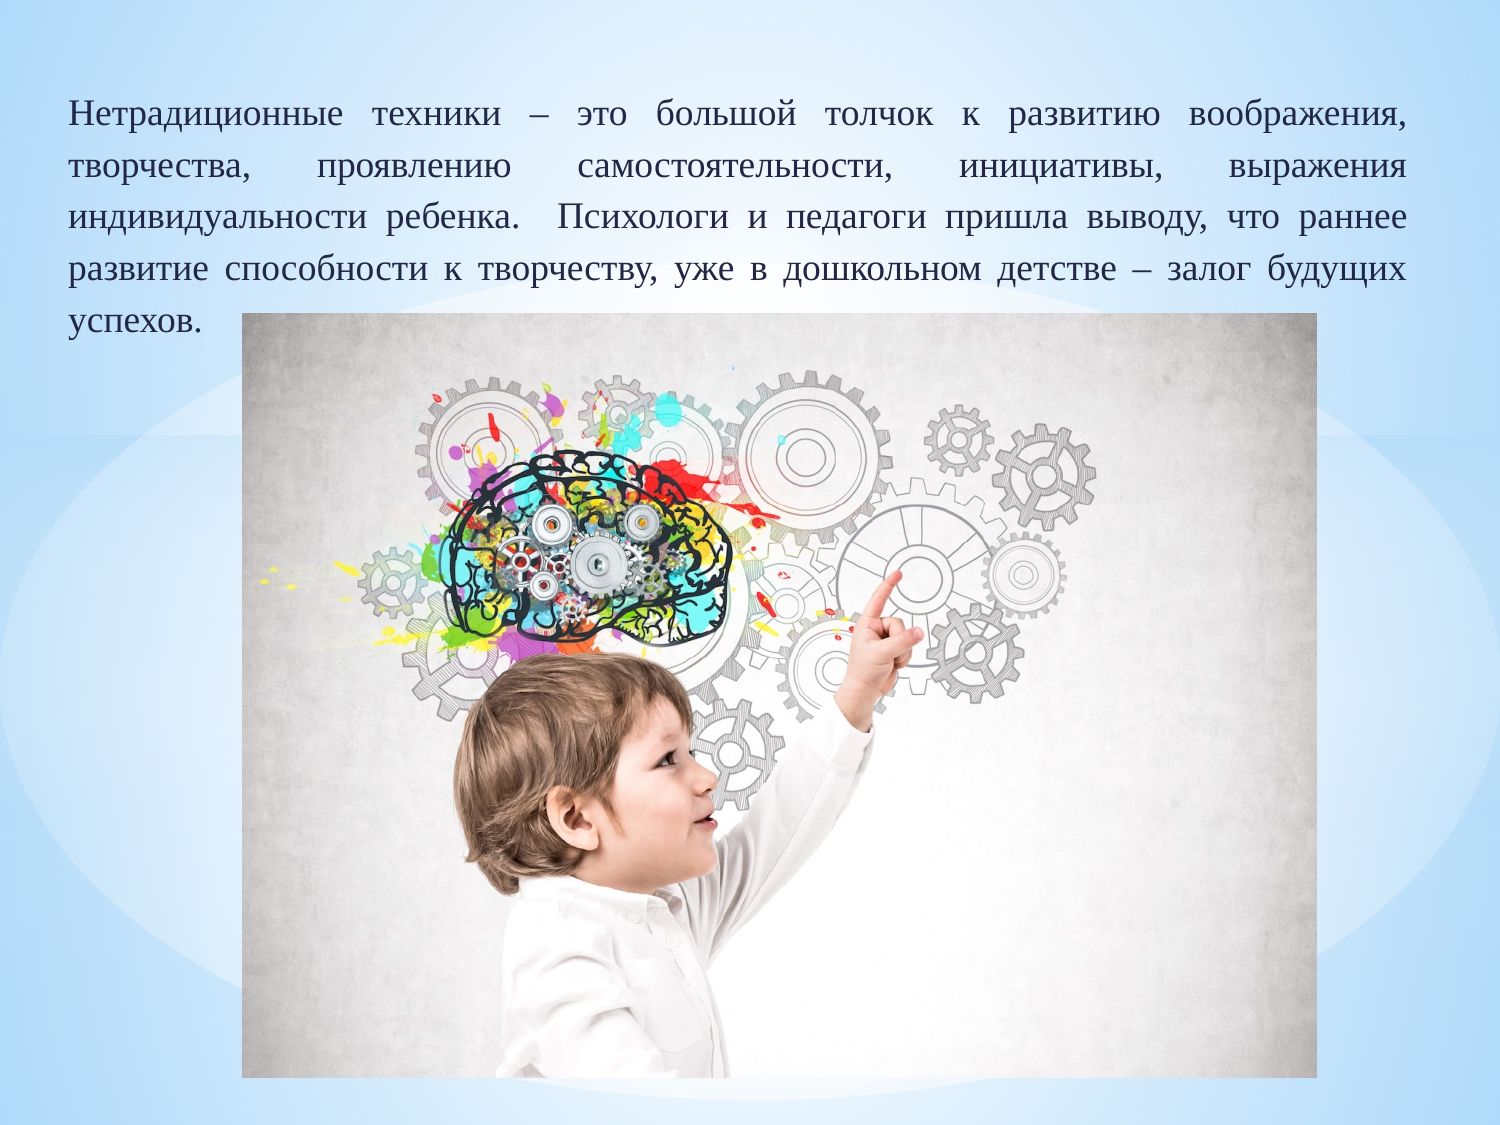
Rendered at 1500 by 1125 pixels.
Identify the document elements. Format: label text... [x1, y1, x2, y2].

list Нетрадиционные техники – это большой толчок к развитию воображения, творчества, проявлению самостоятельности, инициативы, выражения индивидуальности ребенка. Психологи и педагоги пришла выводу, что раннее развитие способности к творчеству, уже в дошкольном детстве – залог будущих успехов. [53, 30, 1424, 433]
picture [241, 313, 1318, 1078]
